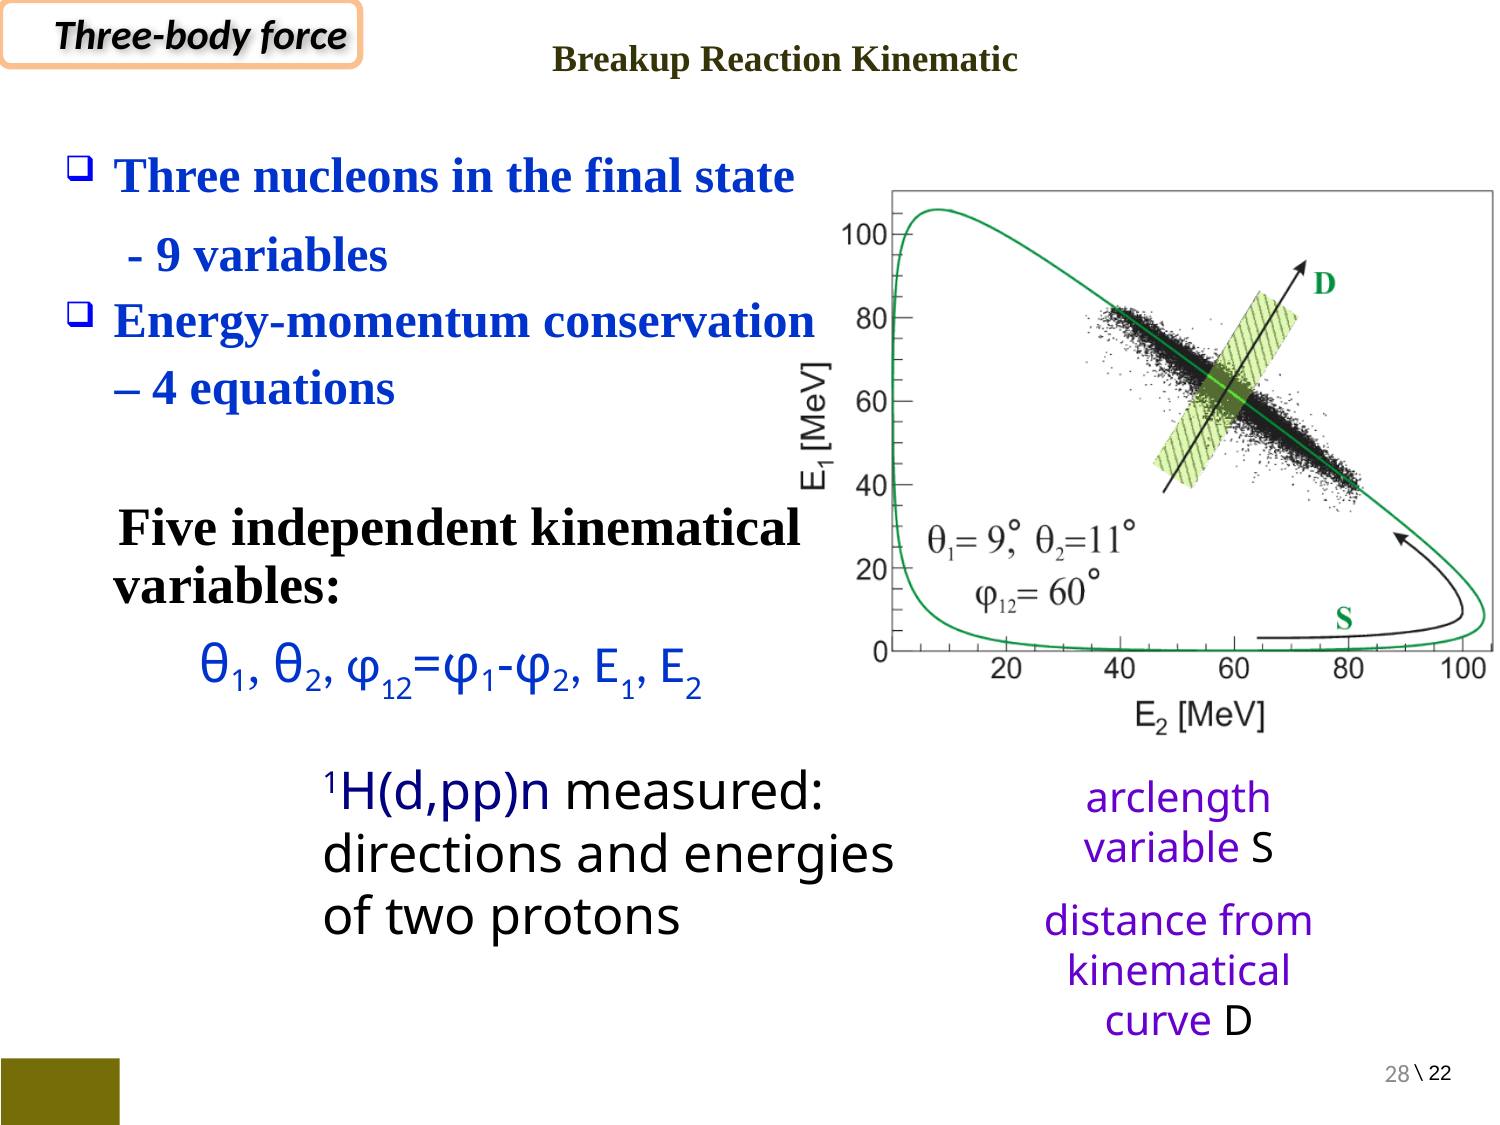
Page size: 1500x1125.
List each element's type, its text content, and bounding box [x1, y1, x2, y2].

slide_number 28 [1074, 1042, 1425, 1103]
text_box [1, 1058, 120, 1125]
text_box arclength variable S distance from kinematical curve D [1008, 762, 1350, 1052]
text_box Three nucleons in the final state - 9 variables Energy-momentum conservation – 4 equations Five independent kinematical variables: θ1, θ2, φ12=φ1-φ2, E1, E2 [49, 141, 1258, 450]
text_box Breakup Reaction Kinematic [537, 30, 1319, 114]
text_box 1H(d,pp)n measured: directions and energies of two protons [307, 749, 911, 1016]
picture [800, 189, 1495, 736]
text_box Three-body force [0, 0, 363, 65]
